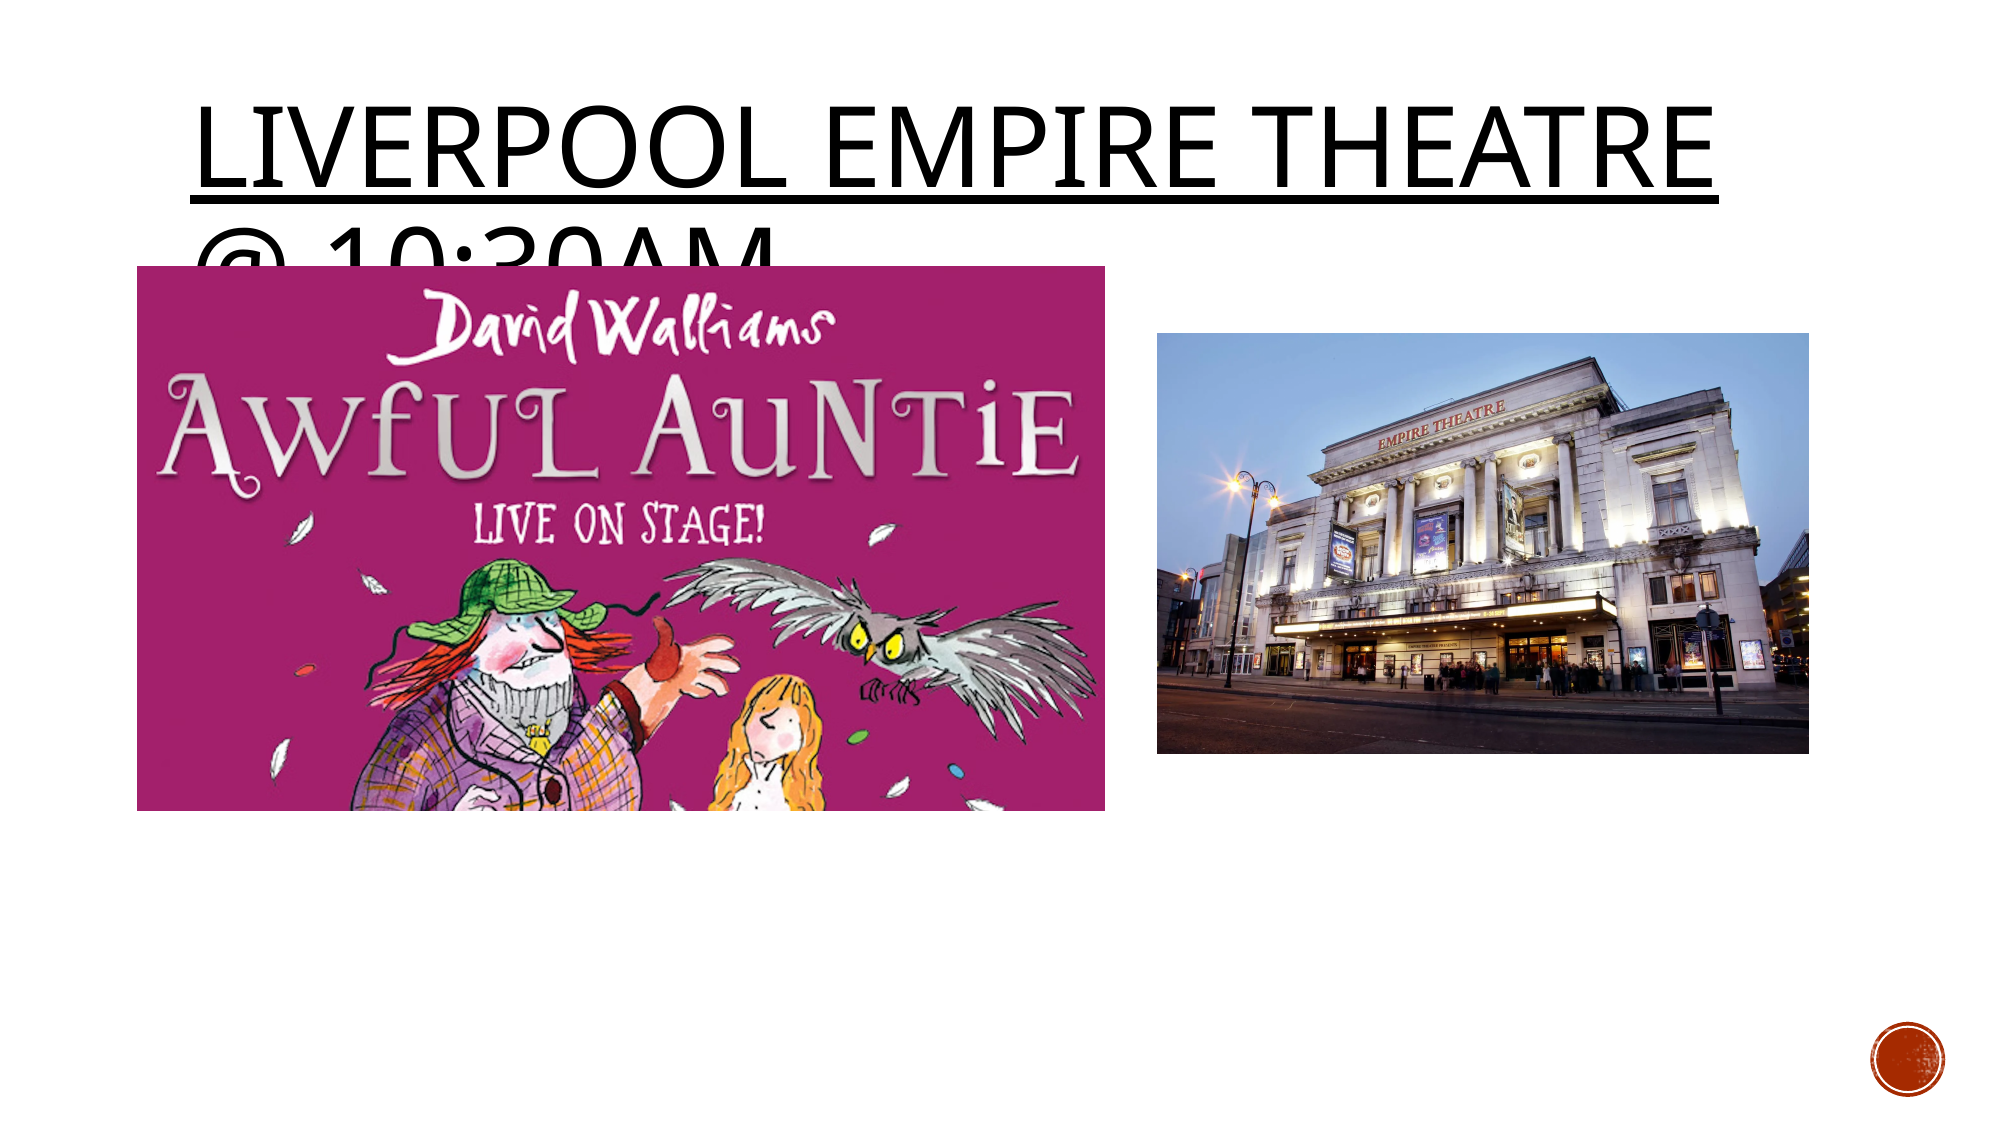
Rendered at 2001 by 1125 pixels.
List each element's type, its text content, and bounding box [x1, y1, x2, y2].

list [140, 269, 1102, 807]
title Liverpool Empire Theatre @ 10:30am [175, 79, 1826, 344]
picture [1157, 333, 1809, 754]
